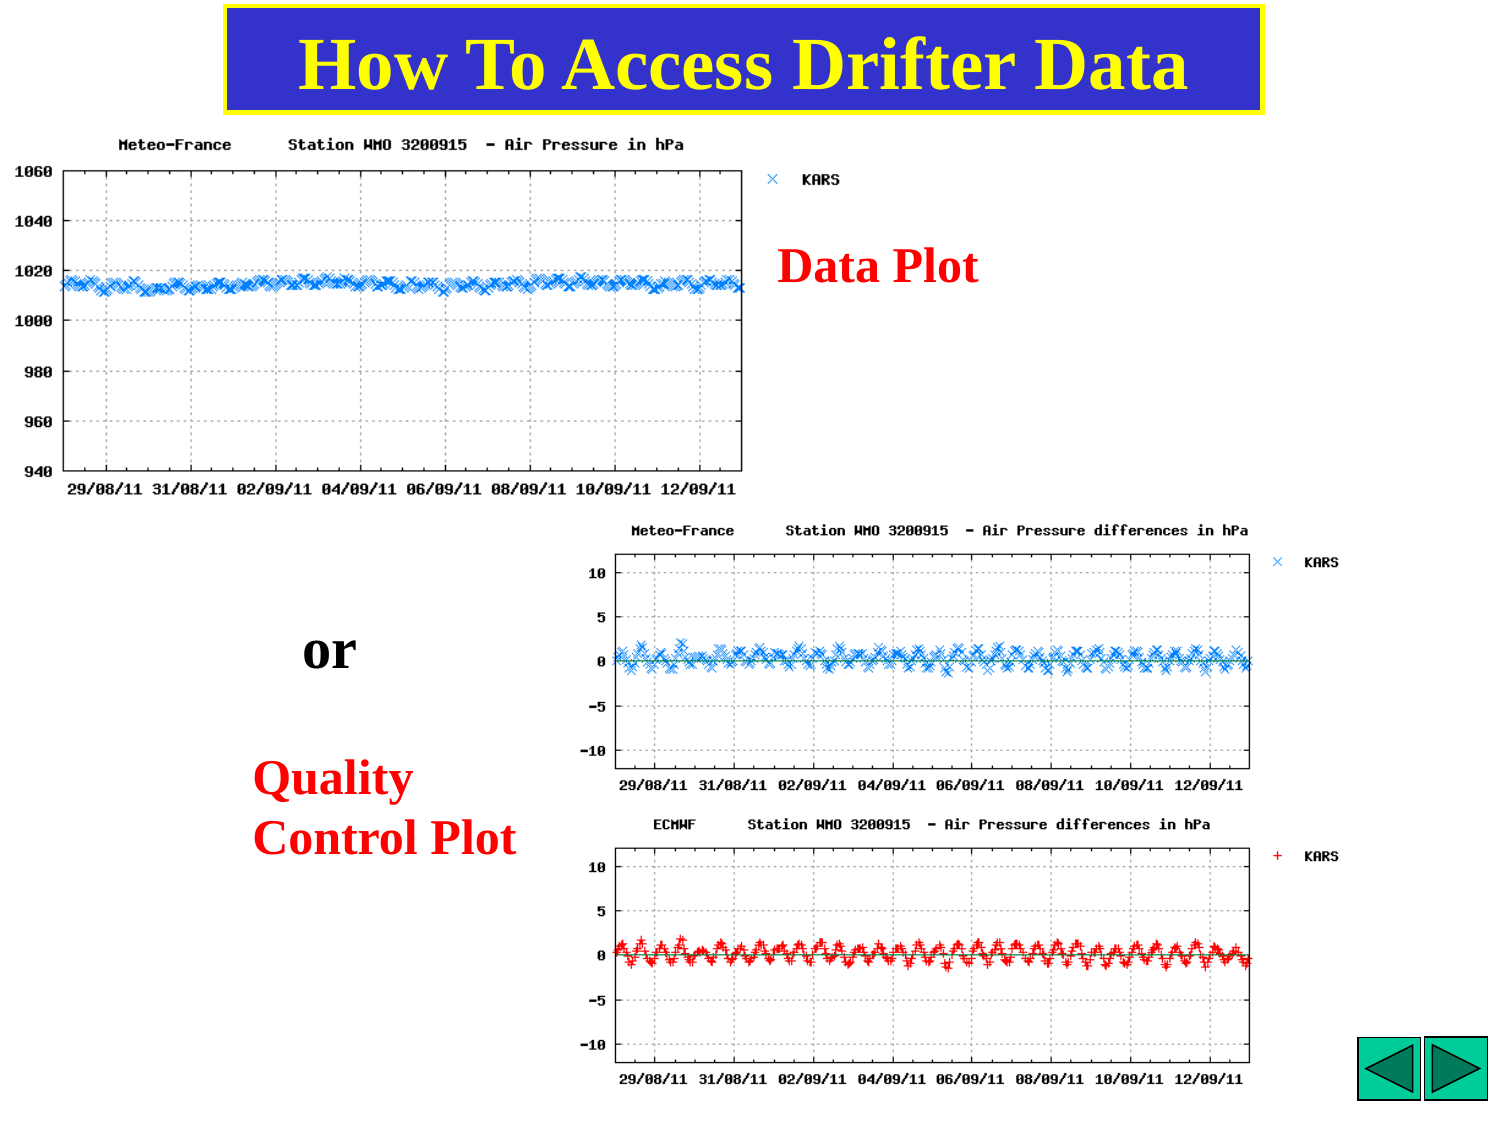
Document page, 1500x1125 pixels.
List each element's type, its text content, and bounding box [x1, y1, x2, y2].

picture [0, 124, 1344, 1101]
text_box Quality Control Plot [237, 737, 563, 873]
title How To Access Drifter Data [224, 5, 1263, 113]
text_box Data Plot [855, 224, 1000, 300]
text_box or [287, 602, 375, 688]
